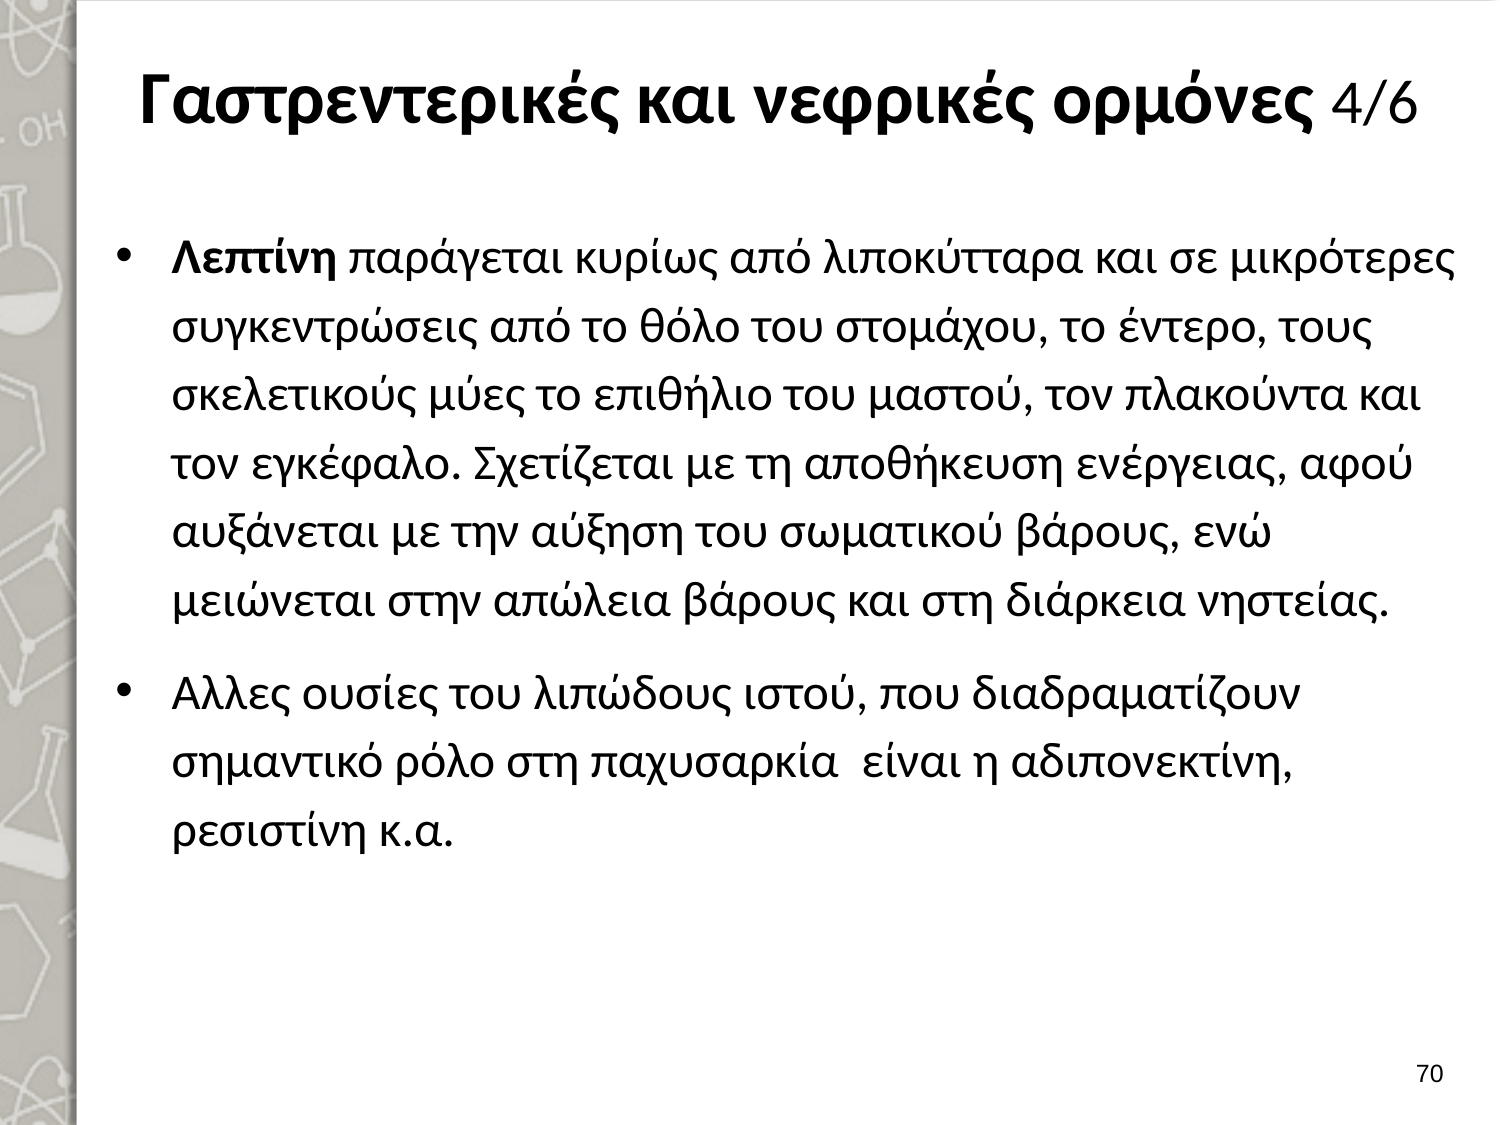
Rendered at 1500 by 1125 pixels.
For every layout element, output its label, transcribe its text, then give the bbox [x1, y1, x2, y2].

title Γαστρεντερικές και νεφρικές ορμόνες 4/6 [76, 19, 1500, 169]
slide_number 69 [1108, 1042, 1459, 1103]
list Λεπτίνη παράγεται κυρίως από λιποκύτταρα και σε μικρότερες συγκεντρώσεις από το θόλο του στομάχου, το έντερο, τους σκελετικούς μύες το επιθήλιο του μαστού, τον πλακούντα και τον εγκέφαλο. Σχετίζεται με τη αποθήκευση ενέργειας, αφού αυξάνεται με την αύξηση του σωματικού βάρους, ενώ μειώνεται στην απώλεια βάρους και στη διάρκεια νηστείας. Αλλες ουσίες του λιπώδους ιστού, που διαδραματίζουν σημαντικό ρόλο στη παχυσαρκία είναι η αδιπονεκτίνη, ρεσιστίνη κ.α. [100, 208, 1471, 1024]
